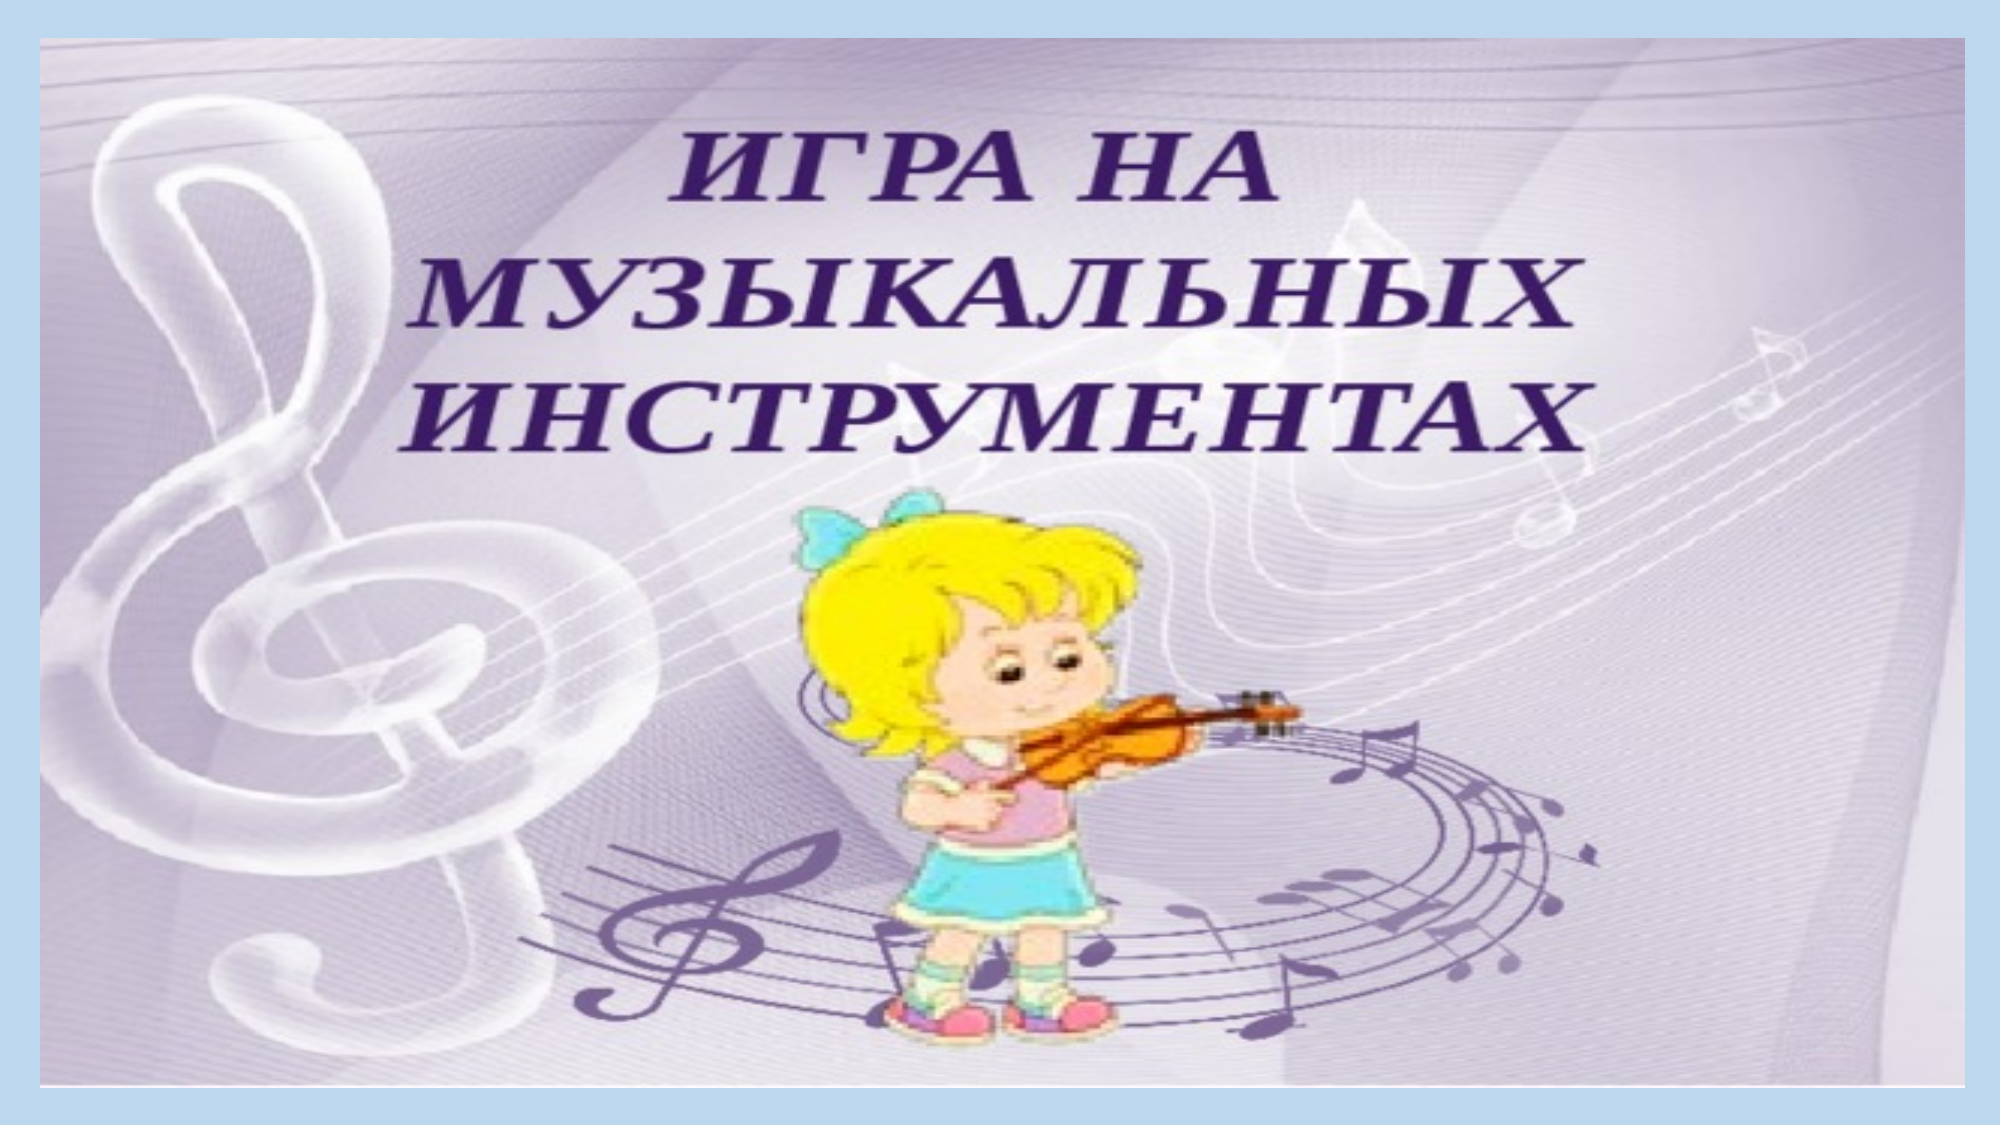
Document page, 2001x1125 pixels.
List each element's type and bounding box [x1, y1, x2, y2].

picture [40, 37, 1965, 1089]
